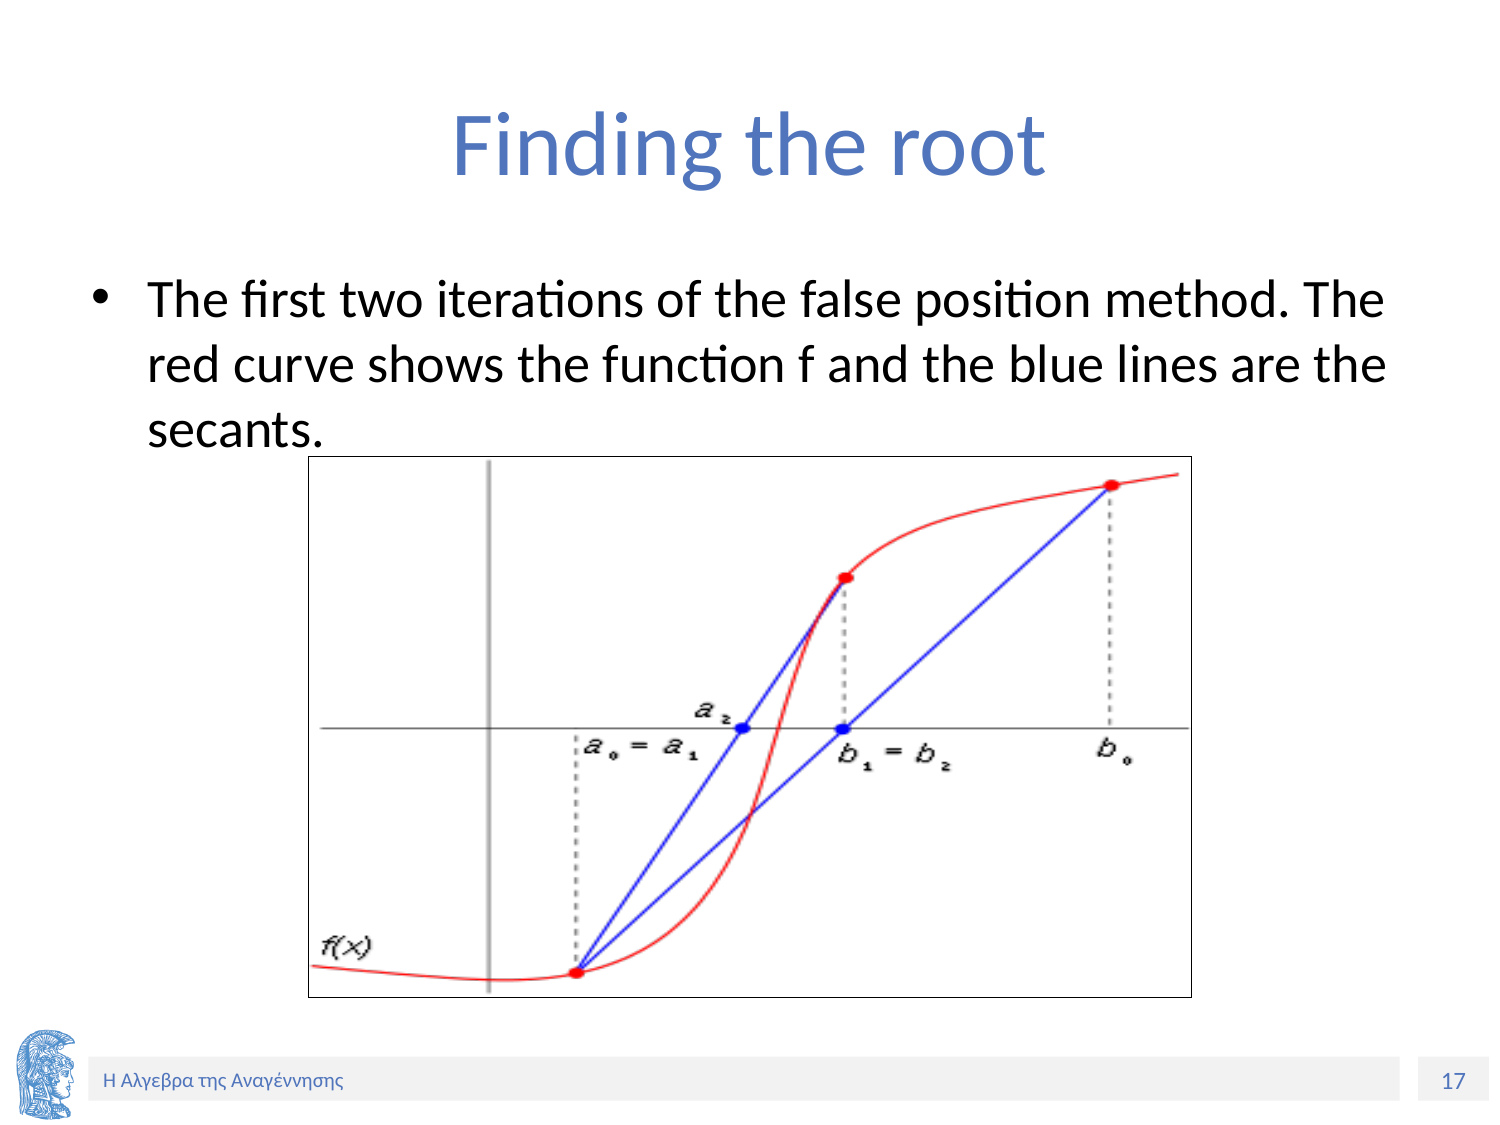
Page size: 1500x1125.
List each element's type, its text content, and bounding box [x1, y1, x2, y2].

picture [9, 1026, 81, 1120]
title Finding the root [75, 45, 1425, 233]
picture [308, 455, 1192, 999]
list The first two iterations of the false position method. The red curve shows the function f and the blue lines are the secants. [76, 255, 1427, 998]
